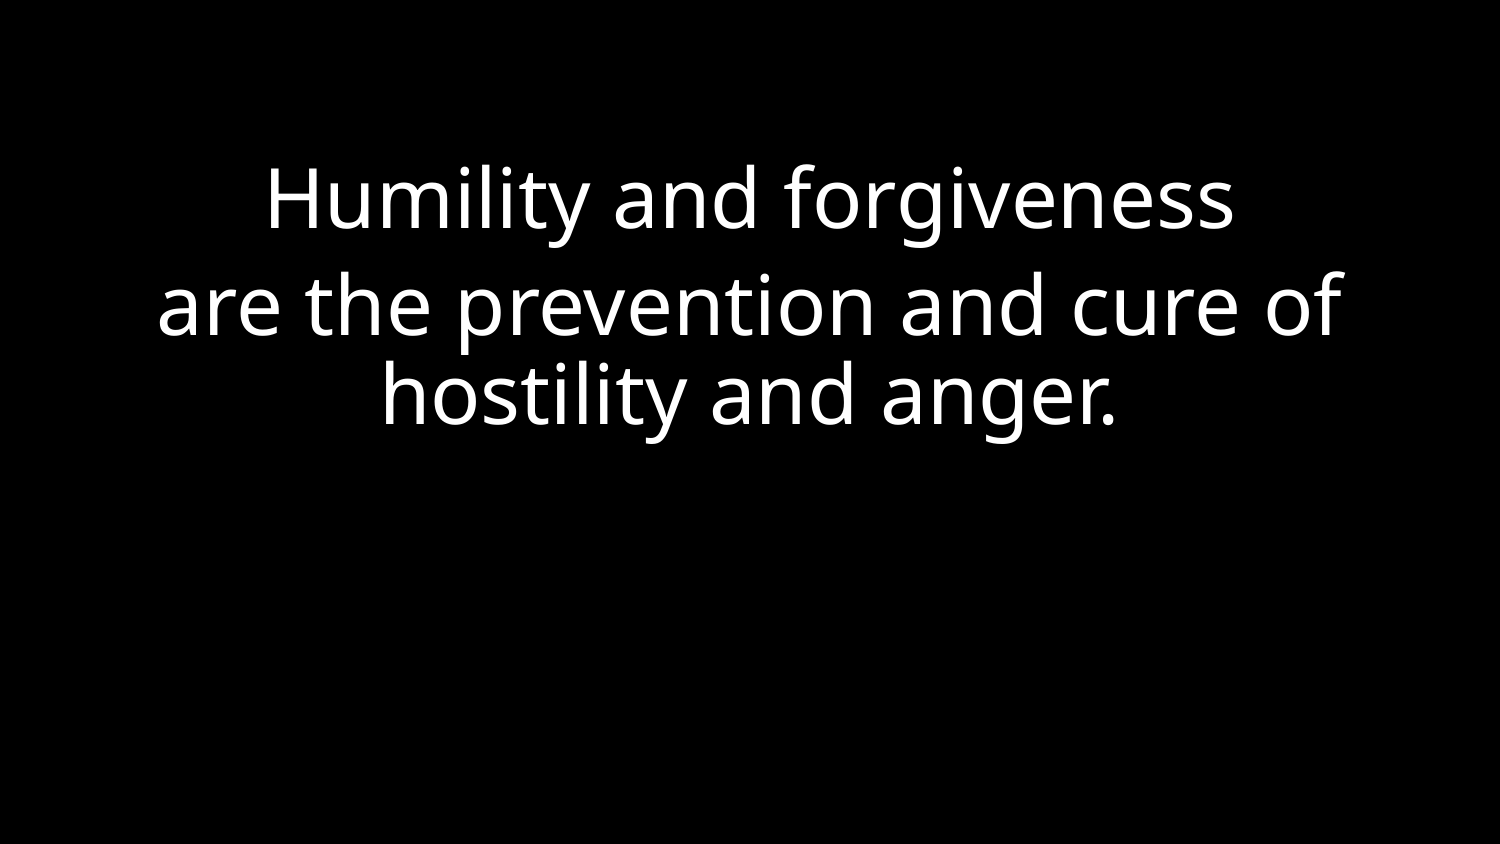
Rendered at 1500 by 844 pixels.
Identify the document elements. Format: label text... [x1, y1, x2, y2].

subtitle Humility and forgiveness are the prevention and cure of hostility and anger. [50, 34, 1450, 797]
